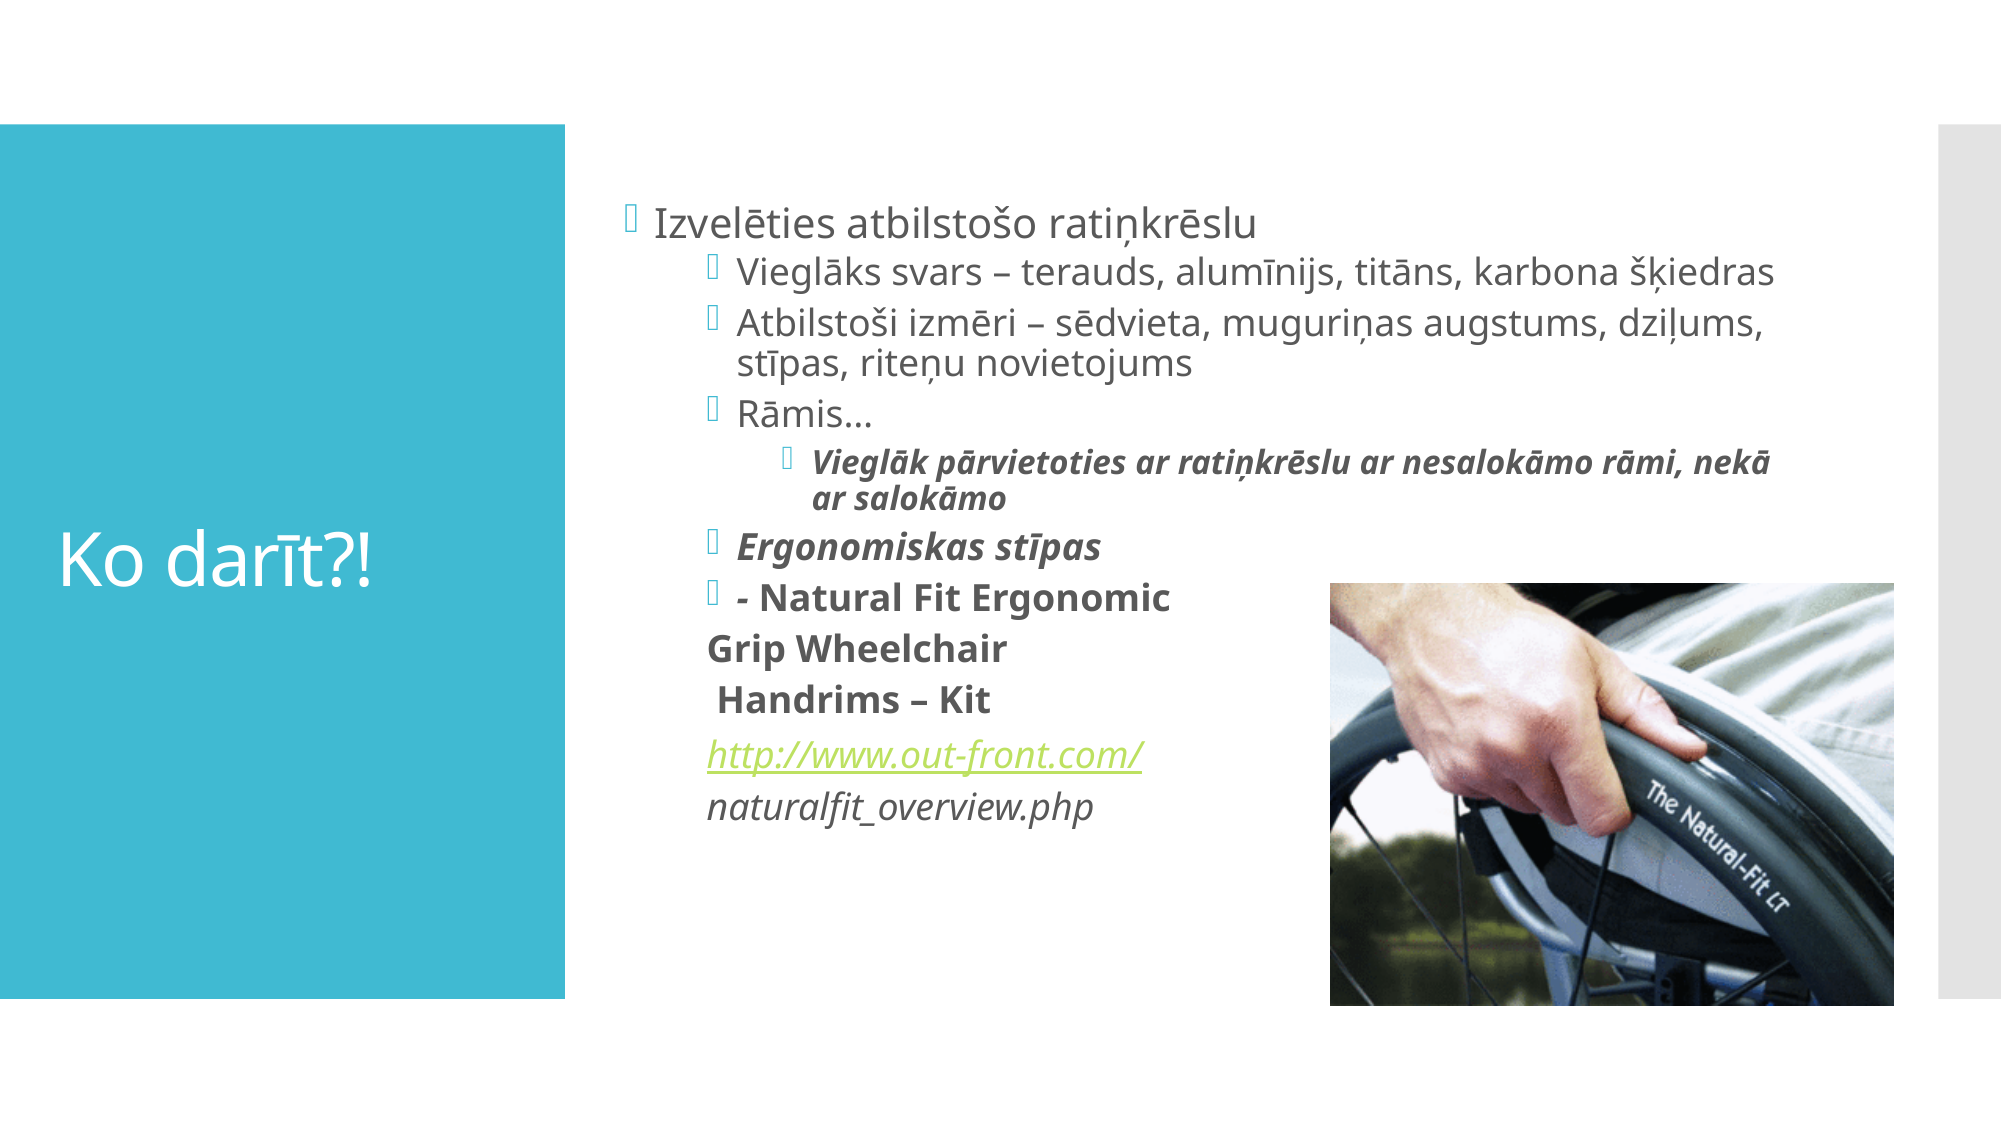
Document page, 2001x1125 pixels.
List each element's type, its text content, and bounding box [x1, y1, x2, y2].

title Ko darīt?! [41, 184, 525, 940]
picture [1330, 583, 1894, 1006]
list Izvelēties atbilstošo ratiņkrēslu Vieglāks svars – terauds, alumīnijs, titāns, karbona šķiedras Atbilstoši izmēri – sēdvieta, muguriņas augstums, dziļums, stīpas, riteņu novietojums Rāmis… Vieglāk pārvietoties ar ratiņkrēslu ar nesalokāmo rāmi, nekā ar salokāmo Ergonomiskas stīpas - Natural Fit Ergonomic Grip Wheelchair Handrims – Kit http://www.out-front.com/ naturalfit_overview.php [609, 133, 1810, 974]
